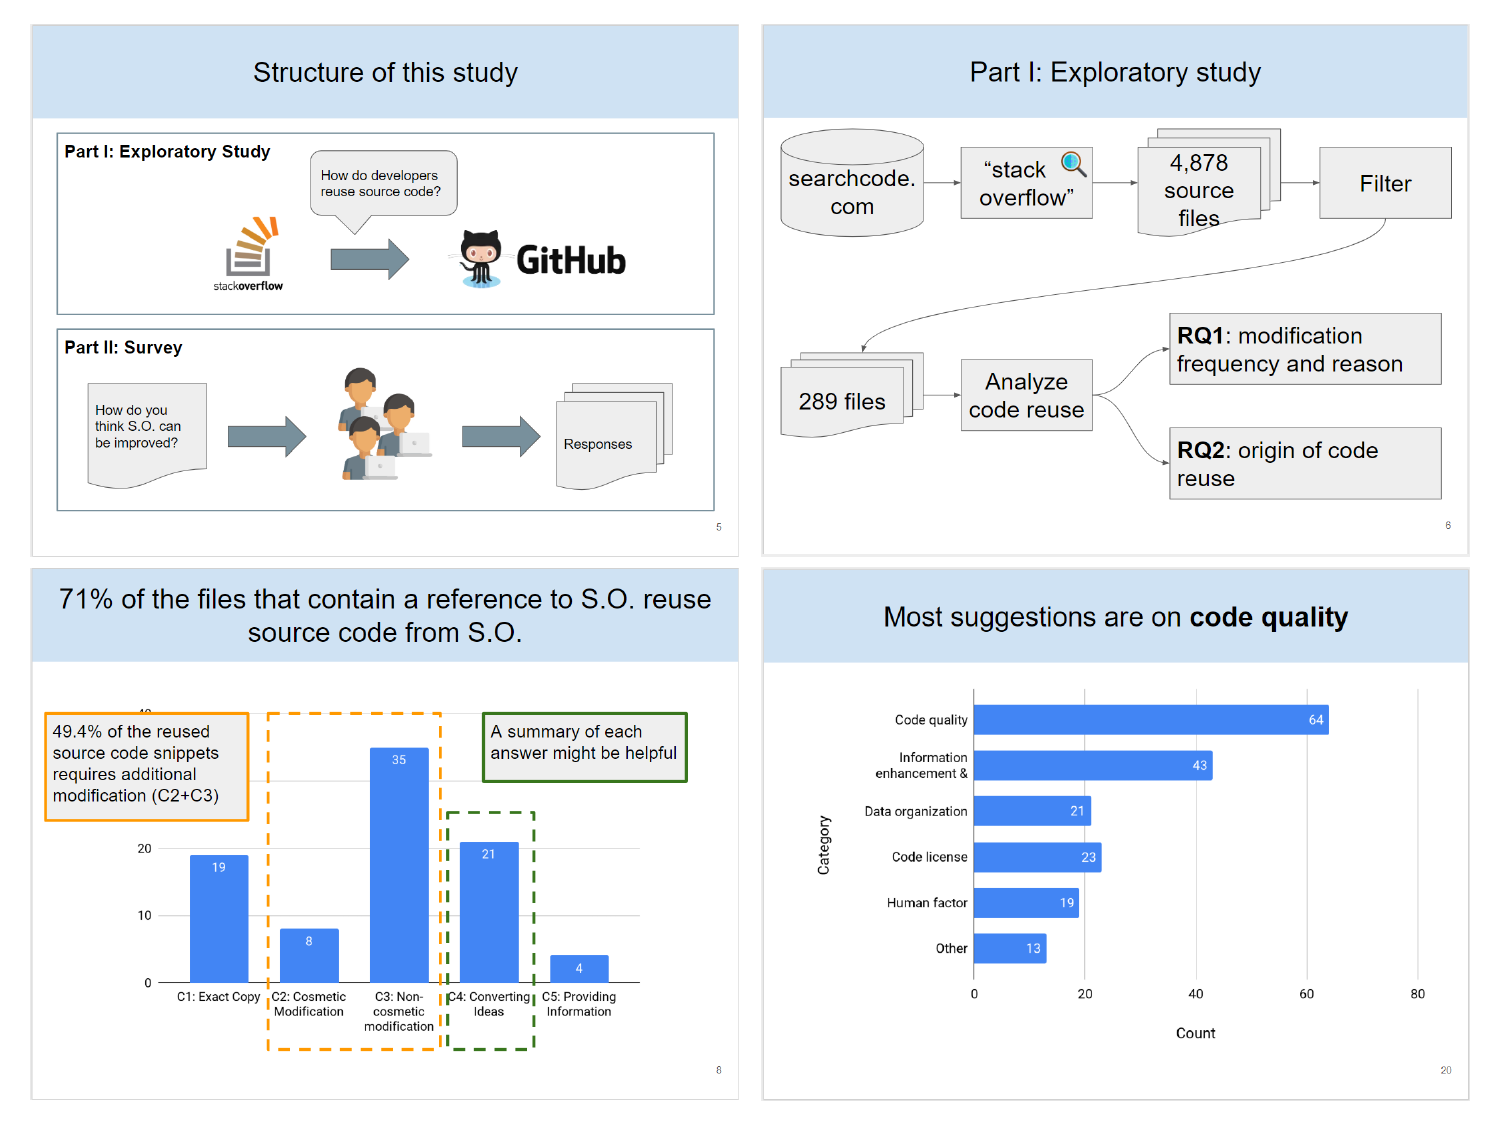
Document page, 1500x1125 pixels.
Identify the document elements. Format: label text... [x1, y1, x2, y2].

slide_number ‹#› [1474, 1019, 1480, 1106]
picture [760, 24, 1471, 557]
picture [29, 567, 740, 1100]
picture [29, 24, 740, 557]
picture [760, 567, 1471, 1101]
